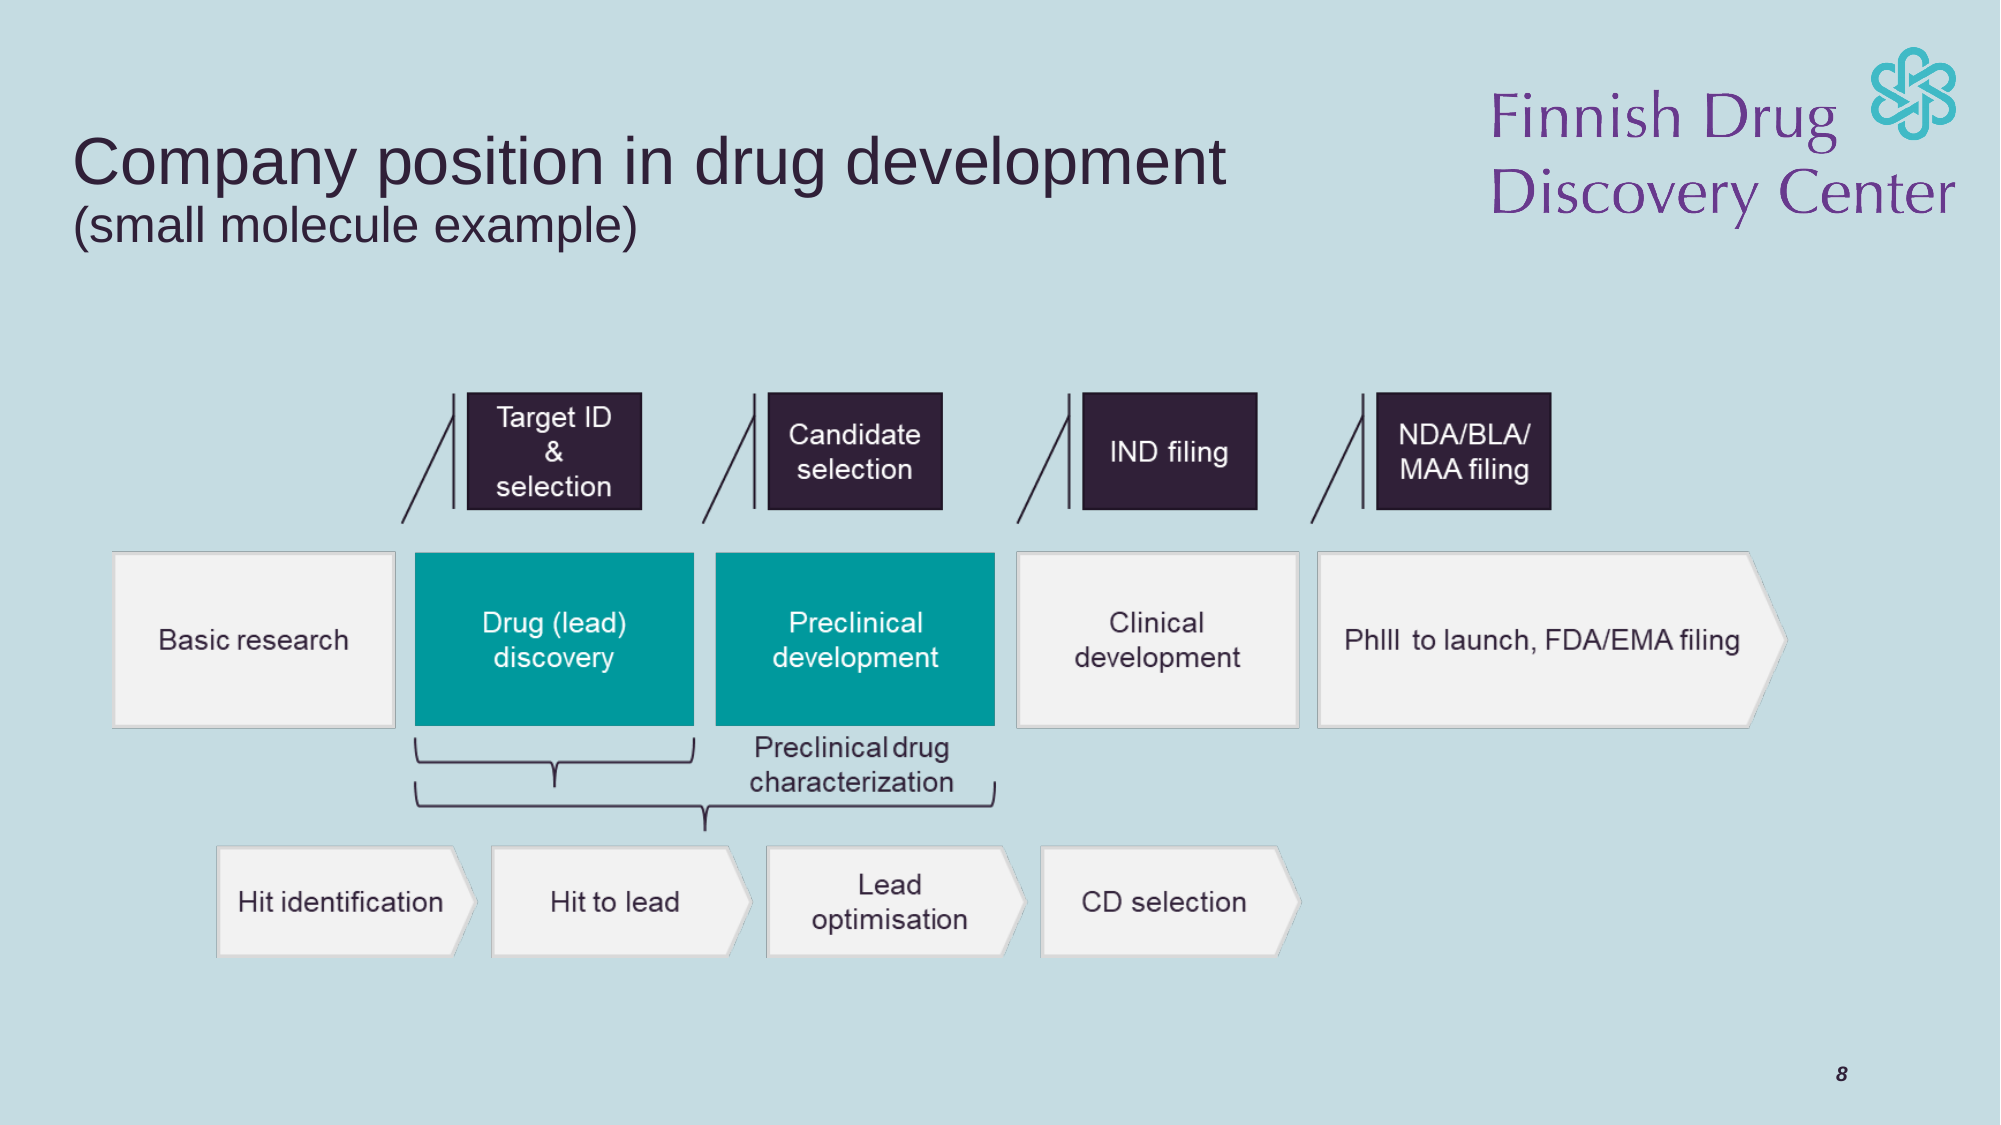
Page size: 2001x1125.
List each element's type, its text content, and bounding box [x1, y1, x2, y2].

picture [1494, 47, 1956, 229]
picture [112, 388, 1789, 958]
slide_number 8 [1707, 1042, 1863, 1103]
title Company position in drug development (small molecule example) [57, 80, 1544, 261]
